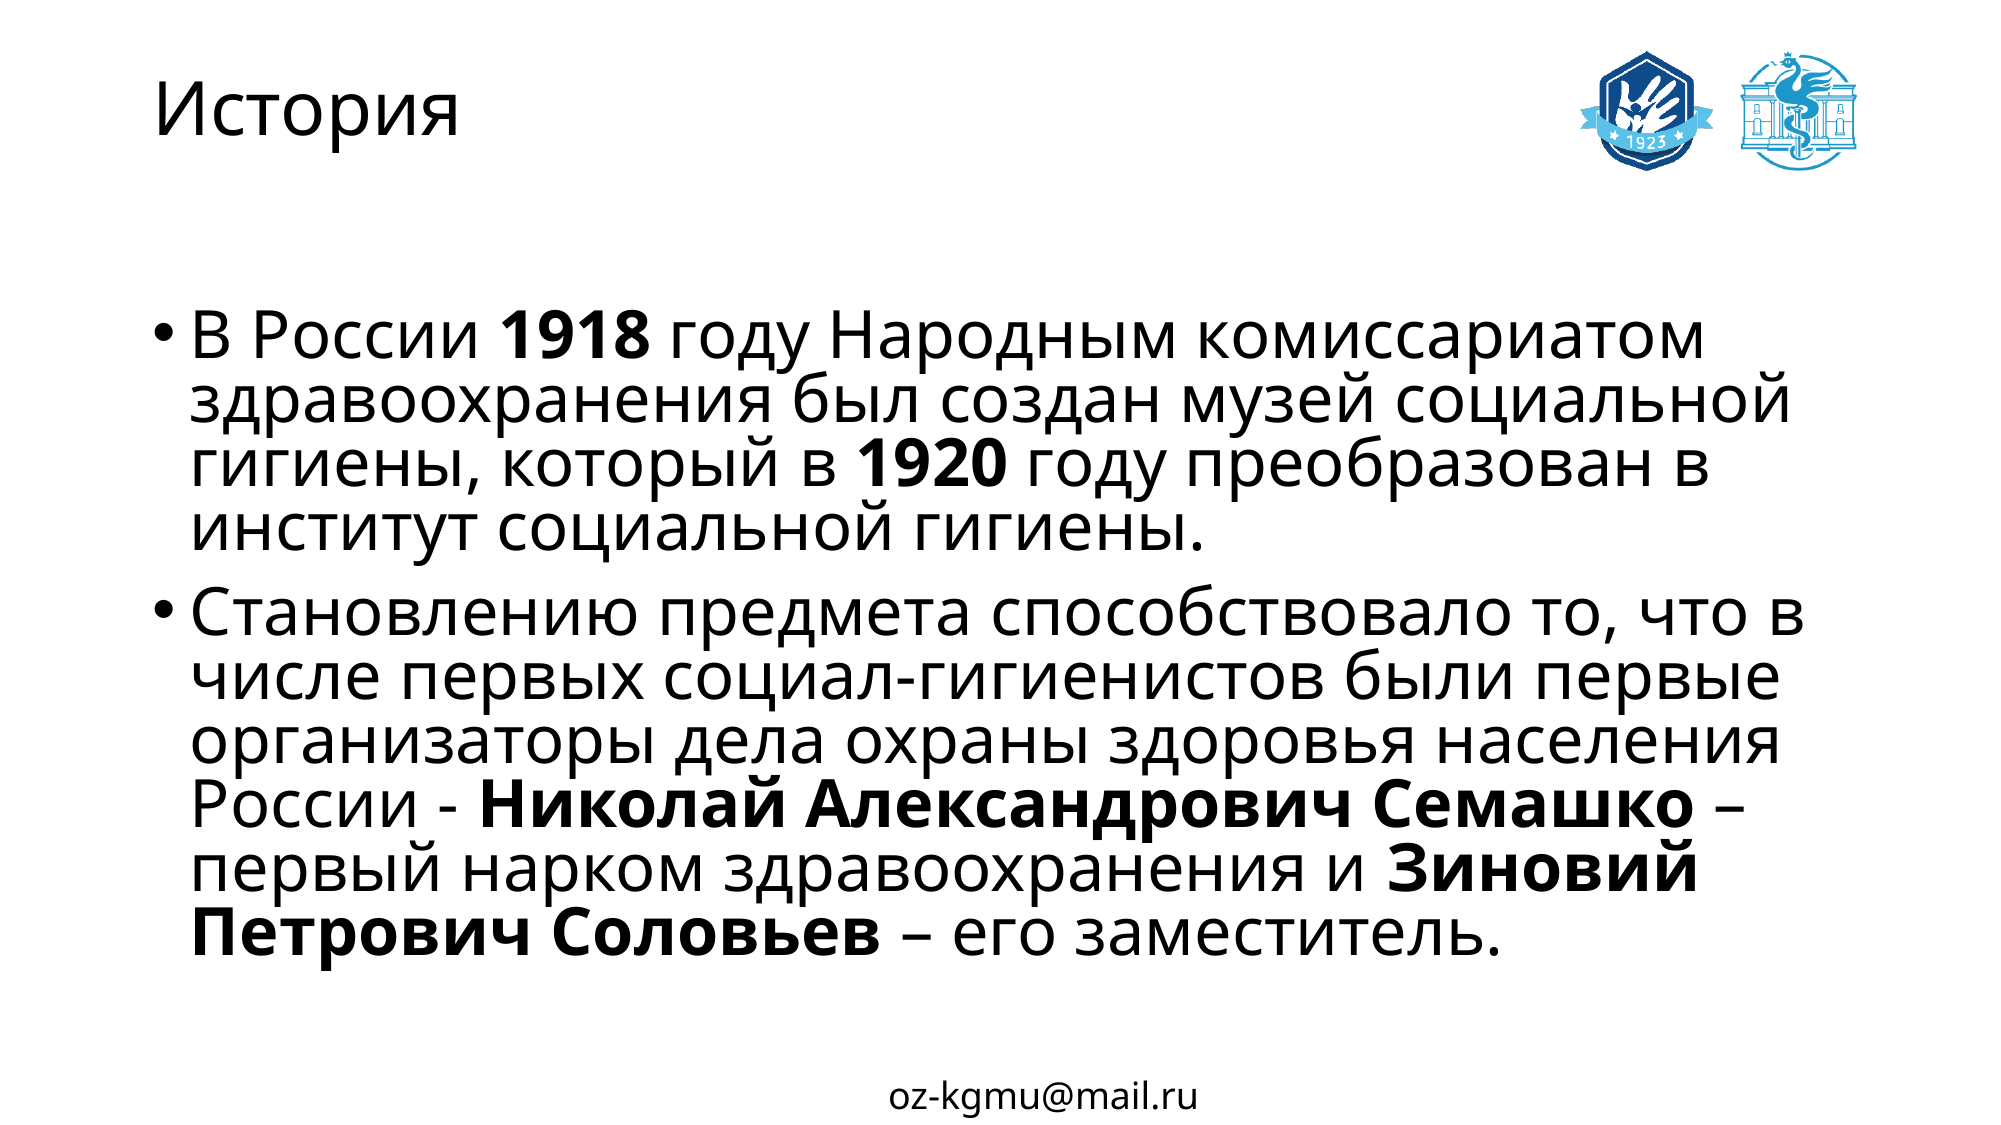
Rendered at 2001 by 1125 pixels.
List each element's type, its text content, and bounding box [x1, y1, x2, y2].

list В России 1918 году Народным комиссариатом здравоохранения был создан музей социальной гигиены, который в 1920 году преобразован в институт социальной гигиены. Становлению предмета способствовало то, что в числе первых социал-гигиенистов были первые организаторы дела охраны здоровья населения России - Николай Александрович Семашко – первый нарком здравоохранения и Зиновий Петрович Соловьев – его заместитель. [137, 299, 1863, 1014]
title История [137, 51, 1549, 171]
picture [1729, 42, 1863, 181]
picture [1580, 51, 1713, 171]
